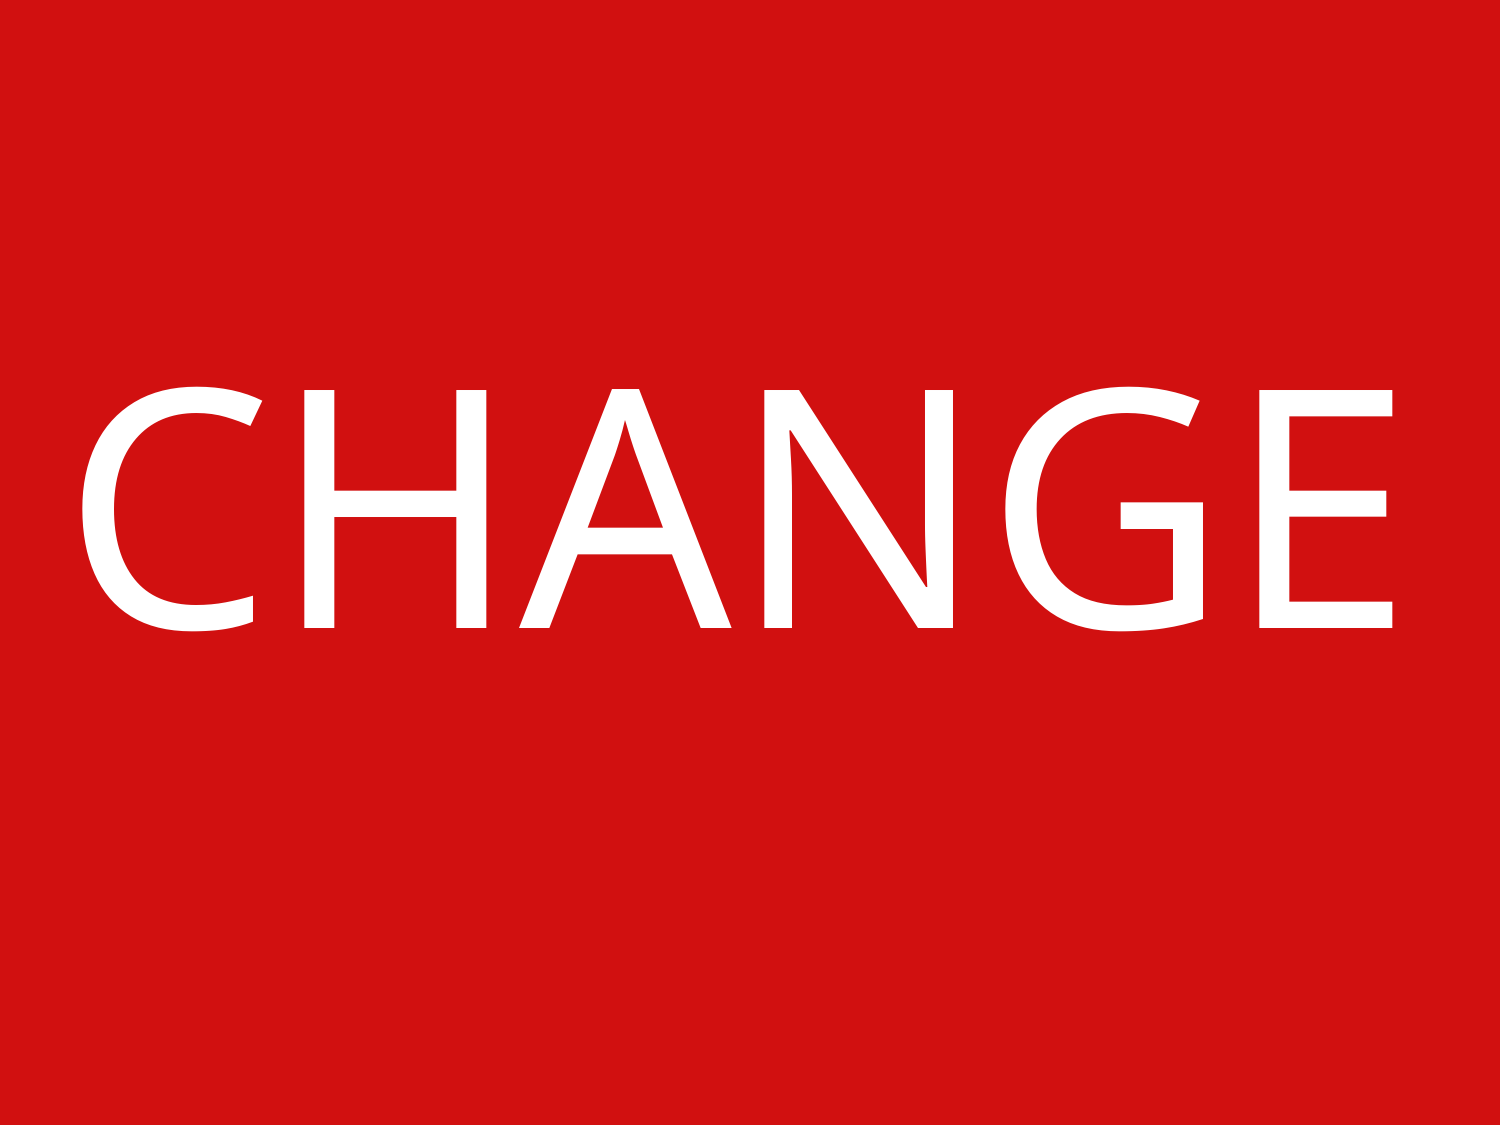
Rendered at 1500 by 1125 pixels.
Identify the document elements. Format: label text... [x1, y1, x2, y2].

text_box CHANGE [47, 287, 1429, 703]
